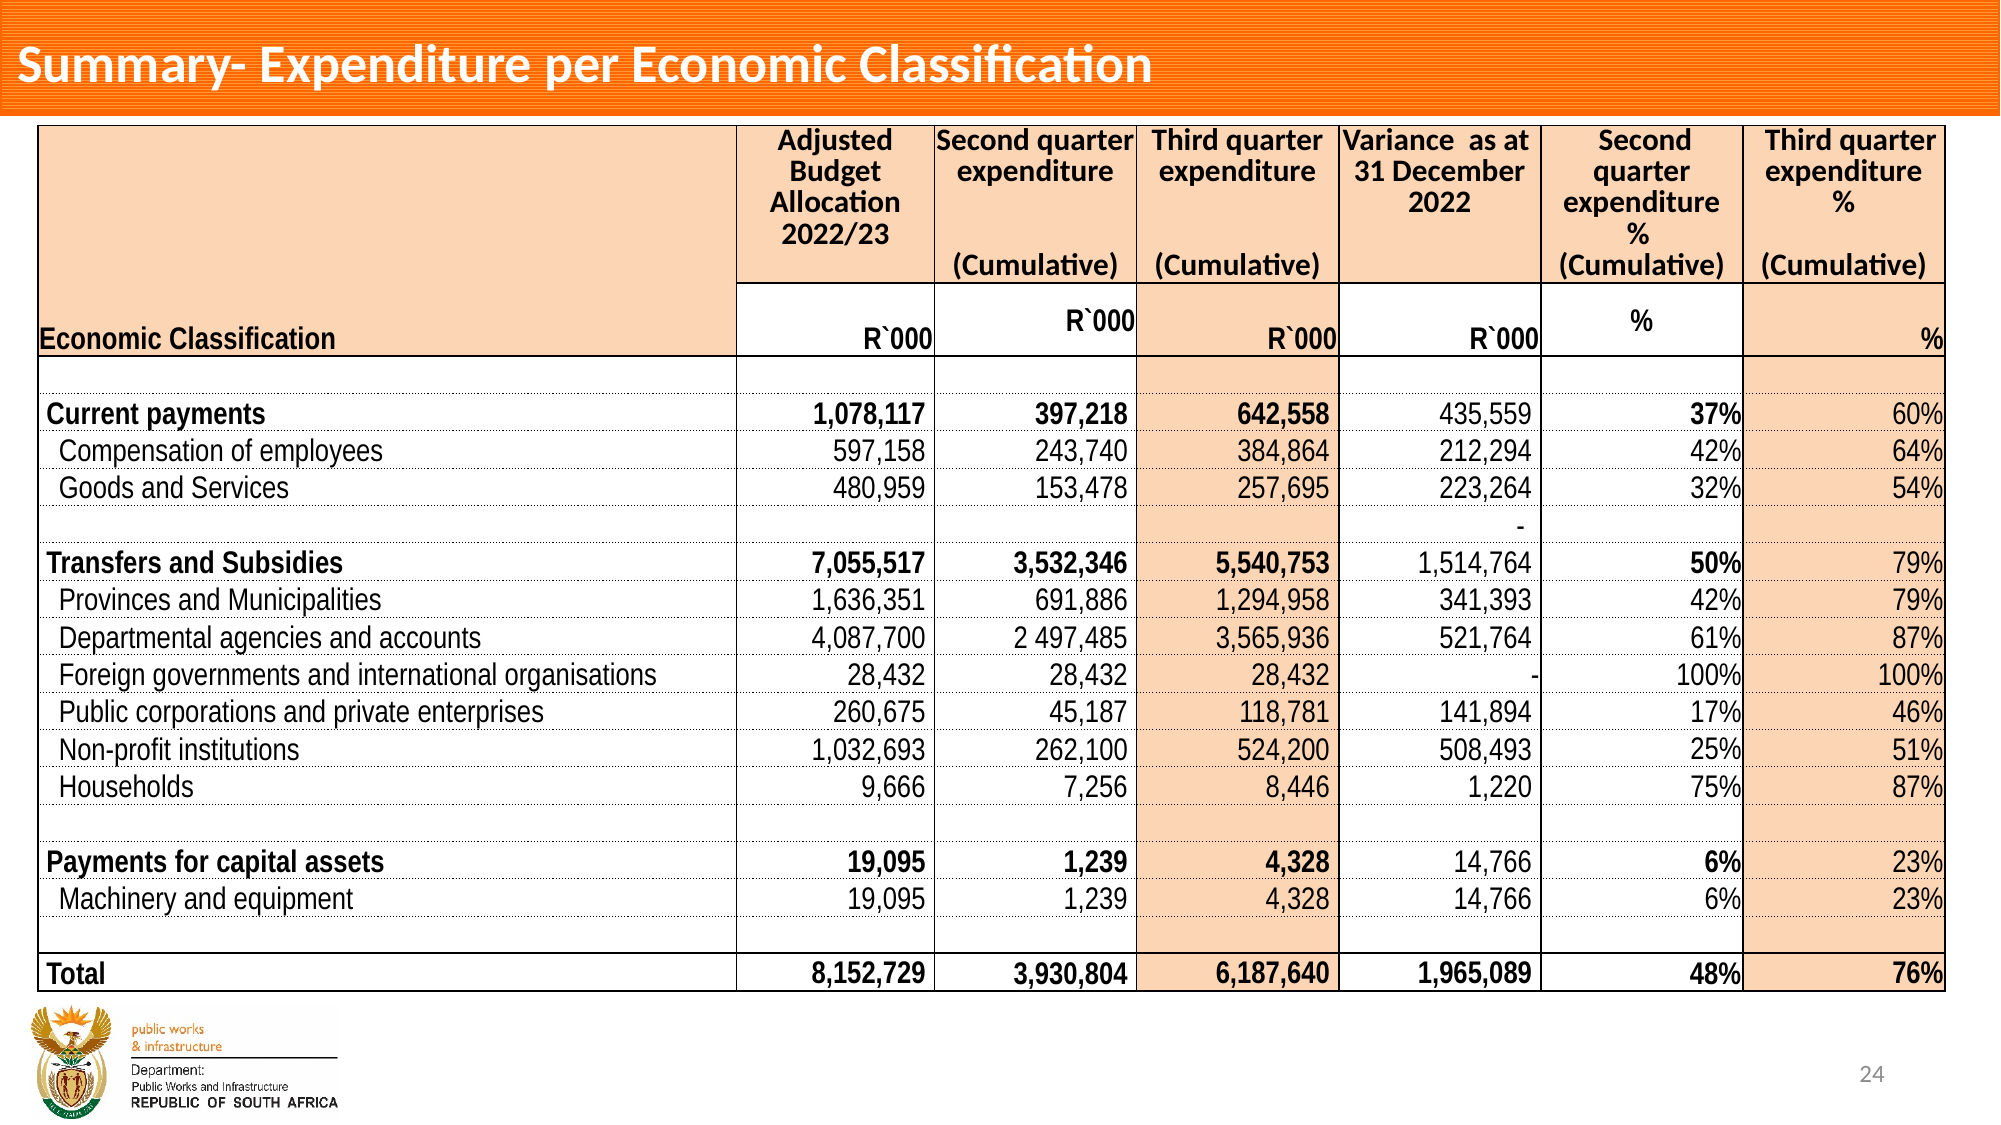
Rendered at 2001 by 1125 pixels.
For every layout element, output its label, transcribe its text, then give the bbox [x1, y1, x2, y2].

table_cell 76% [1744, 954, 1944, 990]
table_cell [1744, 804, 1944, 841]
table_cell 14,766 [1340, 841, 1540, 879]
table_header Third quarter expenditure % (Cumulative) [1744, 126, 1944, 282]
table_cell 79% [1744, 580, 1944, 617]
table_cell [737, 357, 934, 394]
table_cell [1137, 357, 1338, 394]
table_cell 1,294,958 [1137, 580, 1338, 617]
table_cell 8,446 [1137, 767, 1338, 804]
table_cell 262,100 [935, 729, 1136, 767]
table_cell Total [39, 954, 736, 990]
table_cell 19,095 [737, 879, 934, 916]
slide_number 24 [1433, 1042, 1900, 1103]
table_cell R`000 [1137, 284, 1338, 355]
table_cell 384,864 [1137, 431, 1338, 468]
table_cell 23% [1744, 879, 1944, 916]
table_cell 243,740 [935, 431, 1136, 468]
table_cell 153,478 [935, 468, 1136, 506]
table_cell [1137, 916, 1338, 952]
table_cell 480,959 [737, 468, 934, 506]
table_cell 524,200 [1137, 729, 1338, 767]
table_cell 1,514,764 [1340, 543, 1540, 580]
table_cell 28,432 [737, 655, 934, 692]
table_cell [1542, 916, 1742, 952]
table_cell [39, 506, 736, 543]
table_cell 435,559 [1340, 394, 1540, 431]
table_cell [935, 804, 1136, 841]
table_cell [1744, 916, 1944, 952]
table_cell 257,695 [1137, 468, 1338, 506]
text_box [0, 0, 2000, 116]
table_cell 51% [1744, 729, 1944, 767]
table_cell [1542, 506, 1742, 543]
text_box Summary- Expenditure per Economic Classification [2, 21, 2000, 101]
table_cell 642,558 [1137, 394, 1338, 431]
table_cell 3,930,804 [935, 954, 1136, 990]
table_cell 75% [1542, 767, 1742, 804]
table_cell 141,894 [1340, 692, 1540, 729]
table_cell [935, 357, 1136, 394]
table_cell [1744, 506, 1944, 543]
table_cell 61% [1542, 617, 1742, 655]
table_cell 60% [1744, 394, 1944, 431]
table_cell 64% [1744, 431, 1944, 468]
table_cell 397,218 [935, 394, 1136, 431]
table_cell Foreign governments and international organisations [39, 655, 736, 692]
table_cell Households [39, 767, 736, 804]
table_cell 7,055,517 [737, 543, 934, 580]
table_header Adjusted Budget Allocation 2022/23 [737, 126, 934, 282]
table_cell R`000 [935, 284, 1136, 355]
table_cell R`000 [737, 284, 934, 355]
table_header Second quarter expenditure % (Cumulative) [1542, 126, 1742, 282]
table_cell 48% [1542, 954, 1742, 990]
table_cell Departmental agencies and accounts [39, 617, 736, 655]
table_cell [39, 916, 736, 952]
table_cell 17% [1542, 692, 1742, 729]
table_cell 42% [1542, 580, 1742, 617]
table_cell [1340, 916, 1540, 952]
table_cell 28,432 [935, 655, 1136, 692]
table_header Third quarter expenditure (Cumulative) [1137, 126, 1338, 282]
table_cell 223,264 [1340, 468, 1540, 506]
table_cell [39, 357, 736, 394]
table_cell Machinery and equipment [39, 879, 736, 916]
table_cell 691,886 [935, 580, 1136, 617]
table_cell 1,032,693 [737, 729, 934, 767]
table_cell 1,239 [935, 841, 1136, 879]
table_cell [737, 916, 934, 952]
table_cell Goods and Services [39, 468, 736, 506]
table_cell 8,152,729 [737, 954, 934, 990]
table_cell 341,393 [1340, 580, 1540, 617]
table_cell 4,087,700 [737, 617, 934, 655]
table_header Second quarter expenditure (Cumulative) [935, 126, 1136, 282]
table_cell 3,565,936 [1137, 617, 1338, 655]
table_cell 23% [1744, 841, 1944, 879]
table_cell 7,256 [935, 767, 1136, 804]
table_cell 9,666 [737, 767, 934, 804]
table_cell 54% [1744, 468, 1944, 506]
table_cell - [1340, 655, 1540, 692]
table_cell 19,095 [737, 841, 934, 879]
table_cell 100% [1542, 655, 1742, 692]
table_cell 1,239 [935, 879, 1136, 916]
table_cell [1137, 804, 1338, 841]
table_header Variance as at 31 December 2022 [1340, 126, 1540, 282]
table_cell [1340, 804, 1540, 841]
table_cell 79% [1744, 543, 1944, 580]
table_cell [1340, 357, 1540, 394]
table_cell 45,187 [935, 692, 1136, 729]
table_cell Provinces and Municipalities [39, 580, 736, 617]
table_cell [737, 804, 934, 841]
table_cell 597,158 [737, 431, 934, 468]
table_cell 50% [1542, 543, 1742, 580]
table_cell Payments for capital assets [39, 841, 736, 879]
table_cell 1,636,351 [737, 580, 934, 617]
table_cell 260,675 [737, 692, 934, 729]
picture [31, 1005, 338, 1119]
table_cell 46% [1744, 692, 1944, 729]
table_cell 37% [1542, 394, 1742, 431]
table_cell Non-profit institutions [39, 729, 736, 767]
table_cell 87% [1744, 767, 1944, 804]
table_cell Public corporations and private enterprises [39, 692, 736, 729]
table_cell 42% [1542, 431, 1742, 468]
table_cell 87% [1744, 617, 1944, 655]
table_cell [737, 506, 934, 543]
table_cell 5,540,753 [1137, 543, 1338, 580]
table_cell 1,078,117 [737, 394, 934, 431]
table_cell 6% [1542, 879, 1742, 916]
table_cell 6,187,640 [1137, 954, 1338, 990]
table_cell % [1542, 284, 1742, 355]
table_cell 1,965,089 [1340, 954, 1540, 990]
table_cell 100% [1744, 655, 1944, 692]
table_cell 25% [1542, 729, 1742, 767]
table_cell [1137, 506, 1338, 543]
table_cell 3,532,346 [935, 543, 1136, 580]
table_cell [935, 506, 1136, 543]
table_header Economic Classification [39, 126, 736, 355]
table_cell - [1340, 506, 1540, 543]
table_cell [1542, 804, 1742, 841]
table_cell Compensation of employees [39, 431, 736, 468]
table_cell 28,432 [1137, 655, 1338, 692]
table_cell 212,294 [1340, 431, 1540, 468]
table_cell 1,220 [1340, 767, 1540, 804]
table_cell 4,328 [1137, 879, 1338, 916]
table_cell 6% [1542, 841, 1742, 879]
table_cell Transfers and Subsidies [39, 543, 736, 580]
table_cell Current payments [39, 394, 736, 431]
table_cell 14,766 [1340, 879, 1540, 916]
table_cell % [1744, 284, 1944, 355]
table_cell 2 497,485 [935, 617, 1136, 655]
table_cell [1744, 357, 1944, 394]
table_cell 4,328 [1137, 841, 1338, 879]
table_cell [935, 916, 1136, 952]
table_cell 118,781 [1137, 692, 1338, 729]
table_cell R`000 [1340, 284, 1540, 355]
table_cell [1542, 357, 1742, 394]
table_cell 508,493 [1340, 729, 1540, 767]
table_cell 521,764 [1340, 617, 1540, 655]
table_cell [39, 804, 736, 841]
table_cell 32% [1542, 468, 1742, 506]
